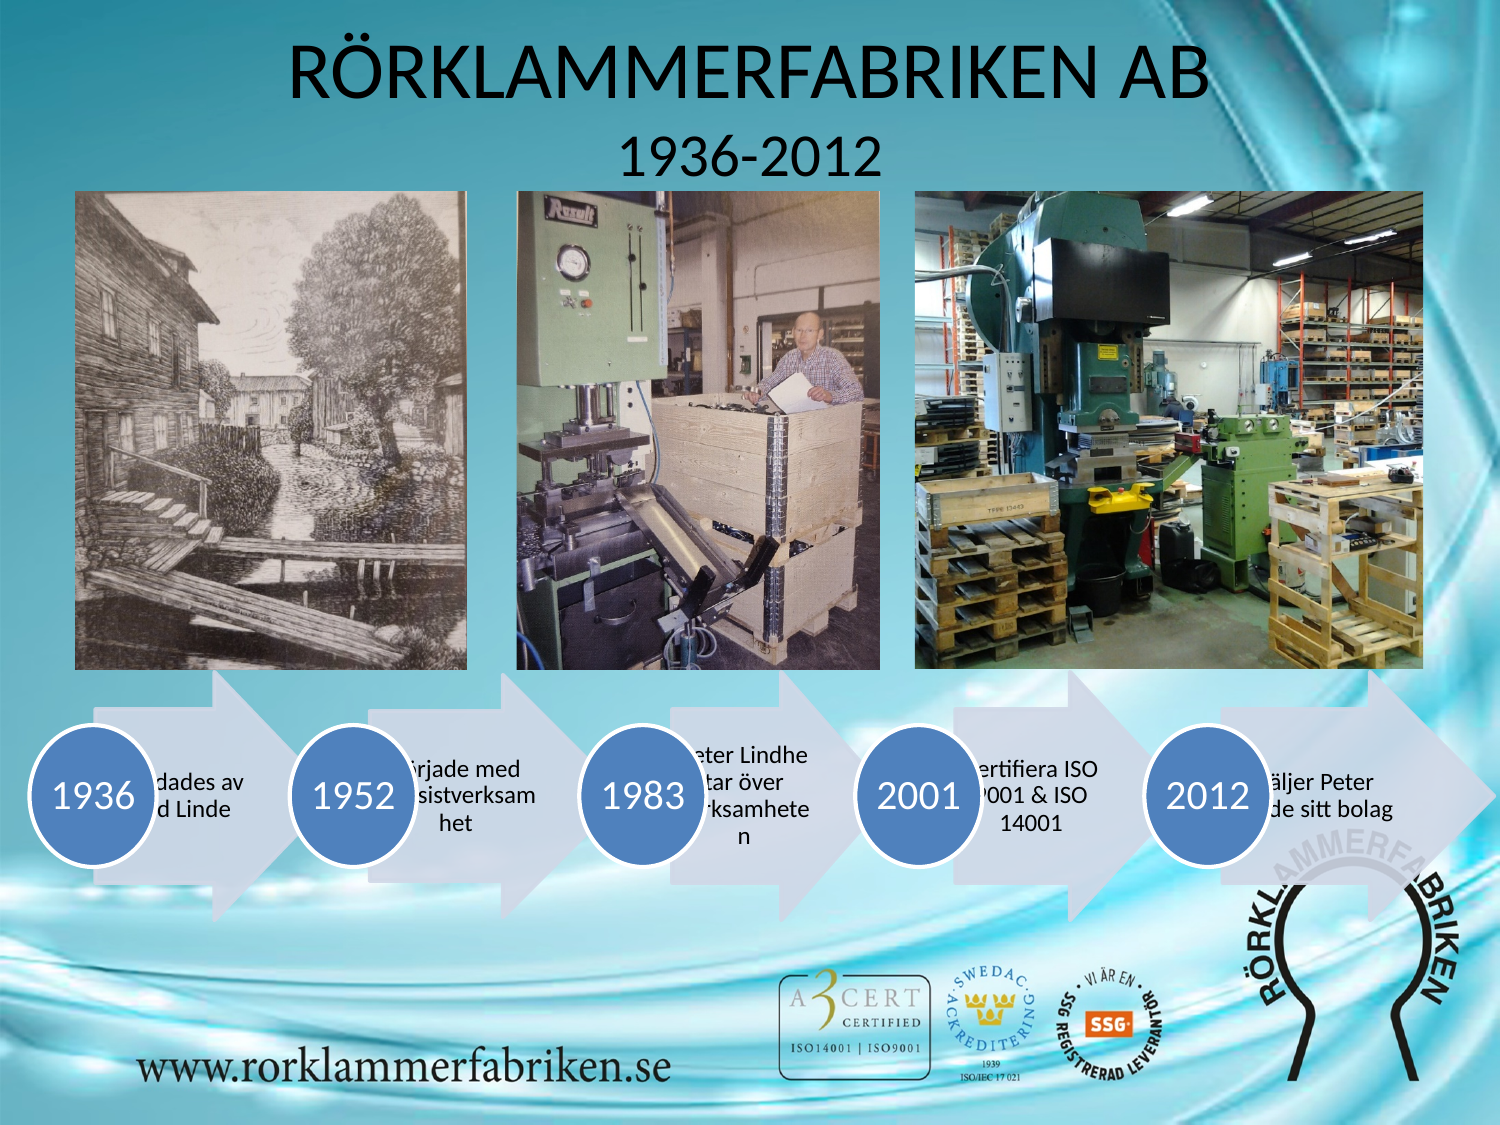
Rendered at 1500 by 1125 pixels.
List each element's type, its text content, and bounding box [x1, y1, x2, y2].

title RÖRKLAMMERFABRIKEN AB 1936-2012 [75, 8, 1425, 197]
picture [0, 0, 1500, 1125]
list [29, 438, 1495, 1125]
